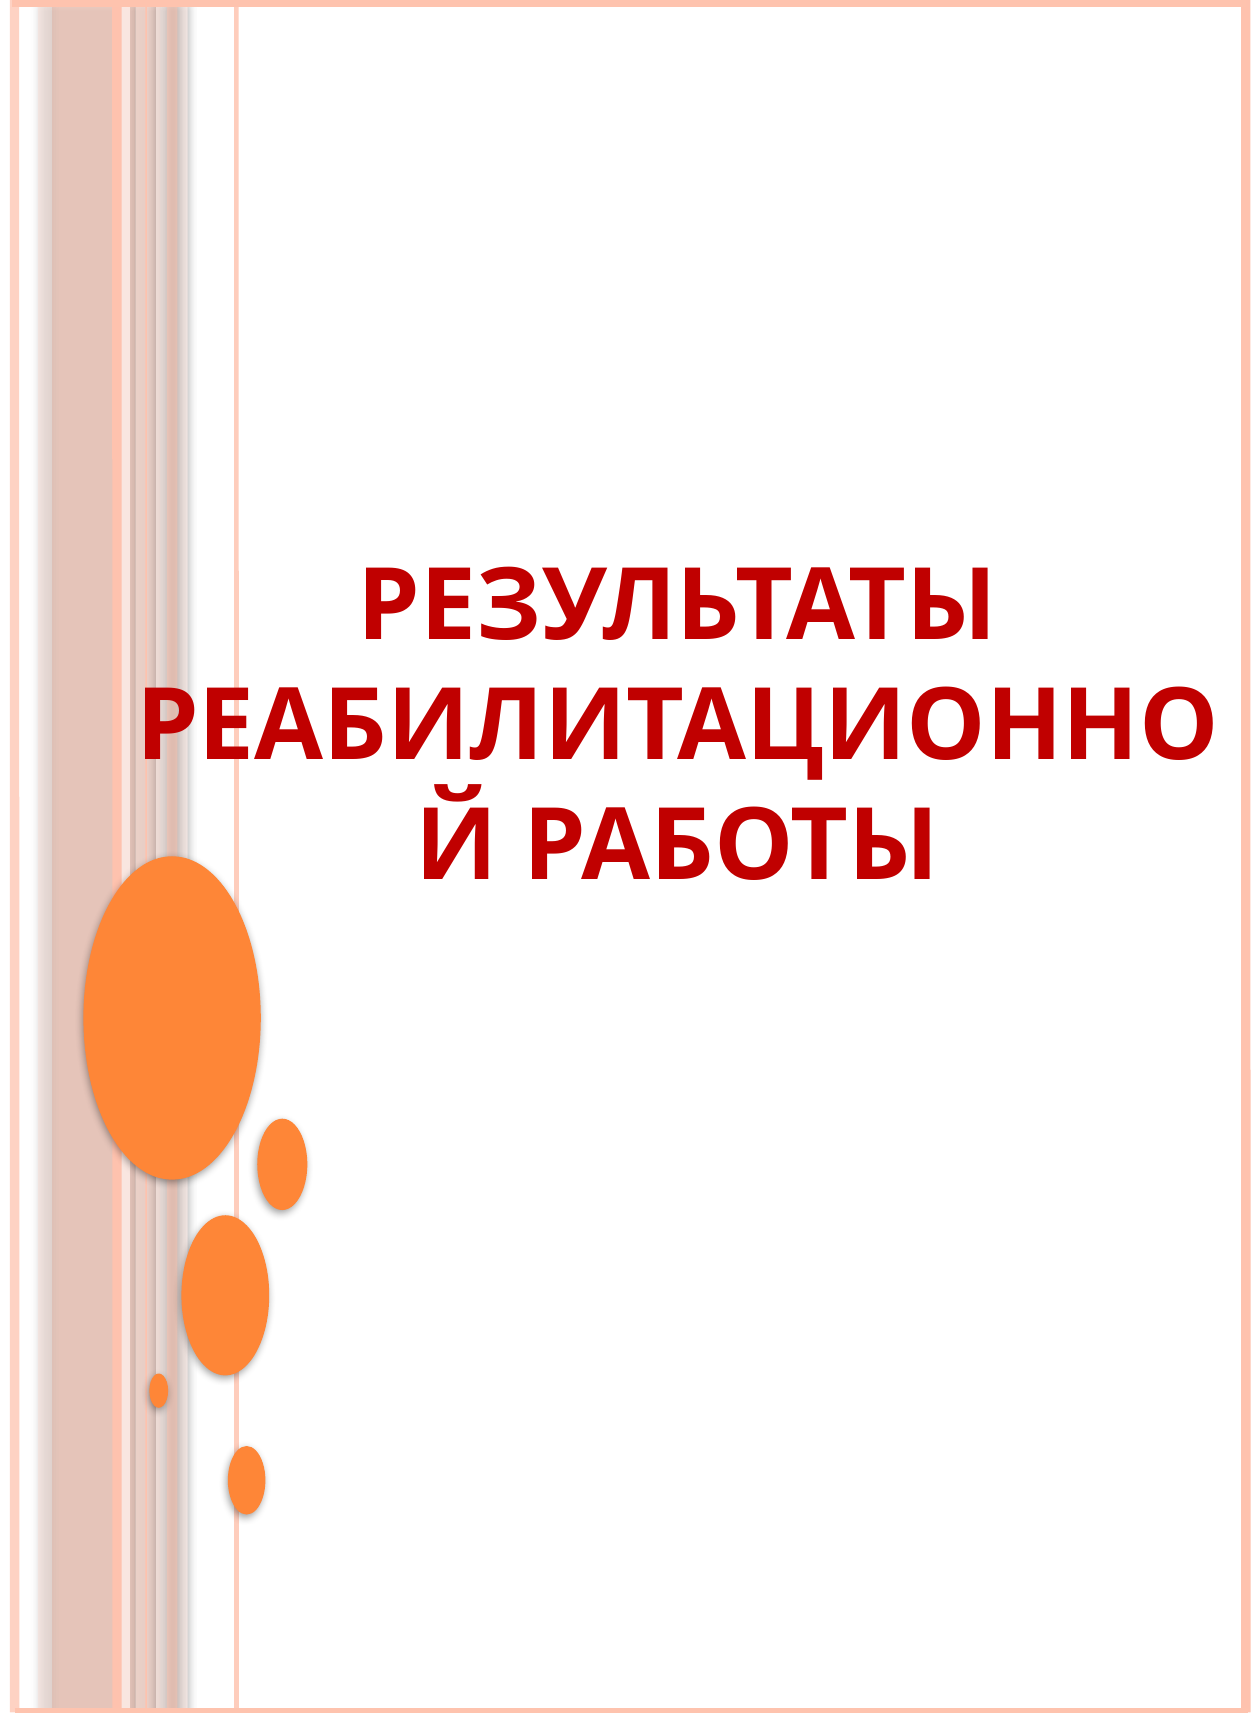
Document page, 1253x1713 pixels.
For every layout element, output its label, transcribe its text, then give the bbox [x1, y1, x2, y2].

title Результаты реабилитационной работы [103, 521, 1253, 908]
